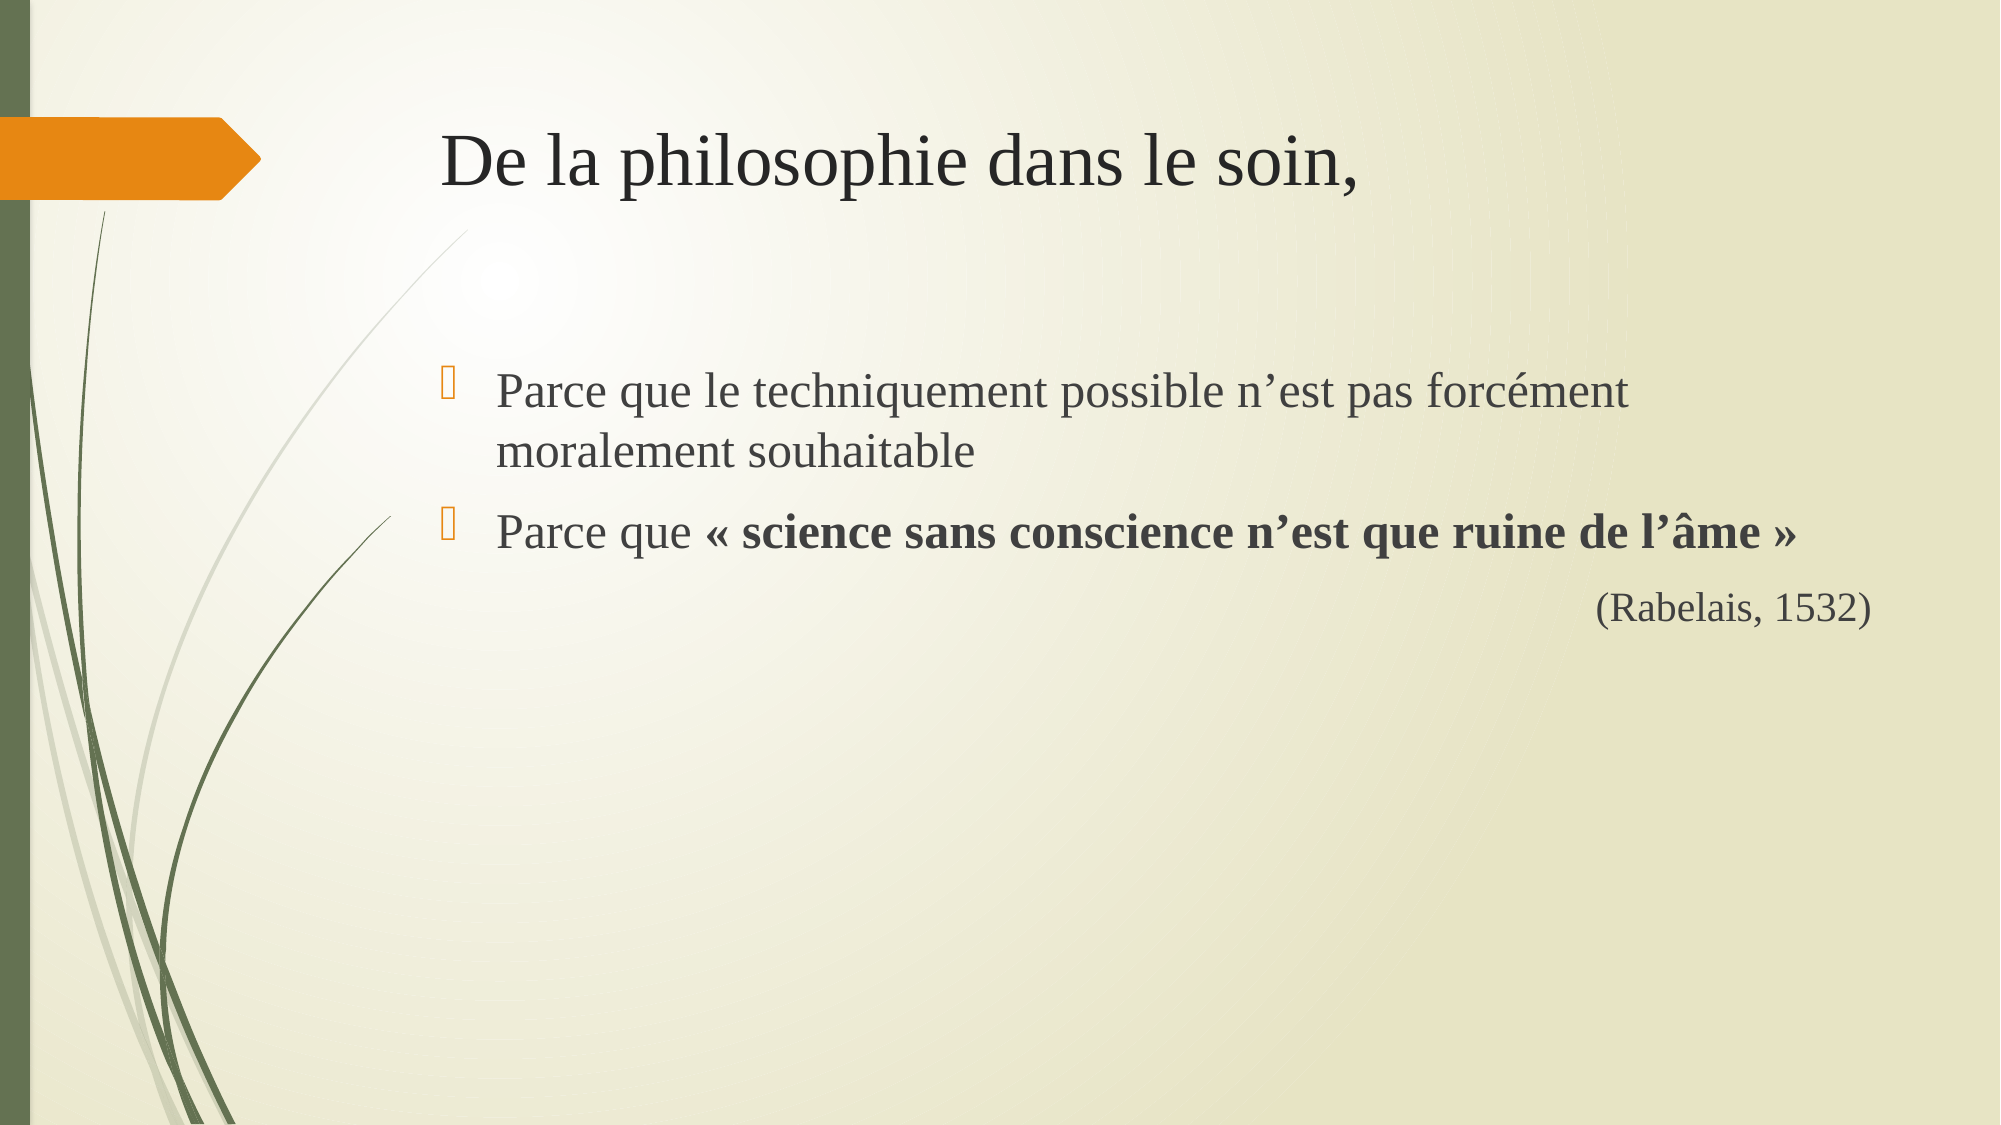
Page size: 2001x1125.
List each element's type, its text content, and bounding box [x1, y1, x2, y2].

list Parce que le techniquement possible n’est pas forcément moralement souhaitable Parce que « science sans conscience n’est que ruine de l’âme » (Rabelais, 1532) [424, 350, 1888, 970]
title De la philosophie dans le soin, [425, 102, 1888, 313]
